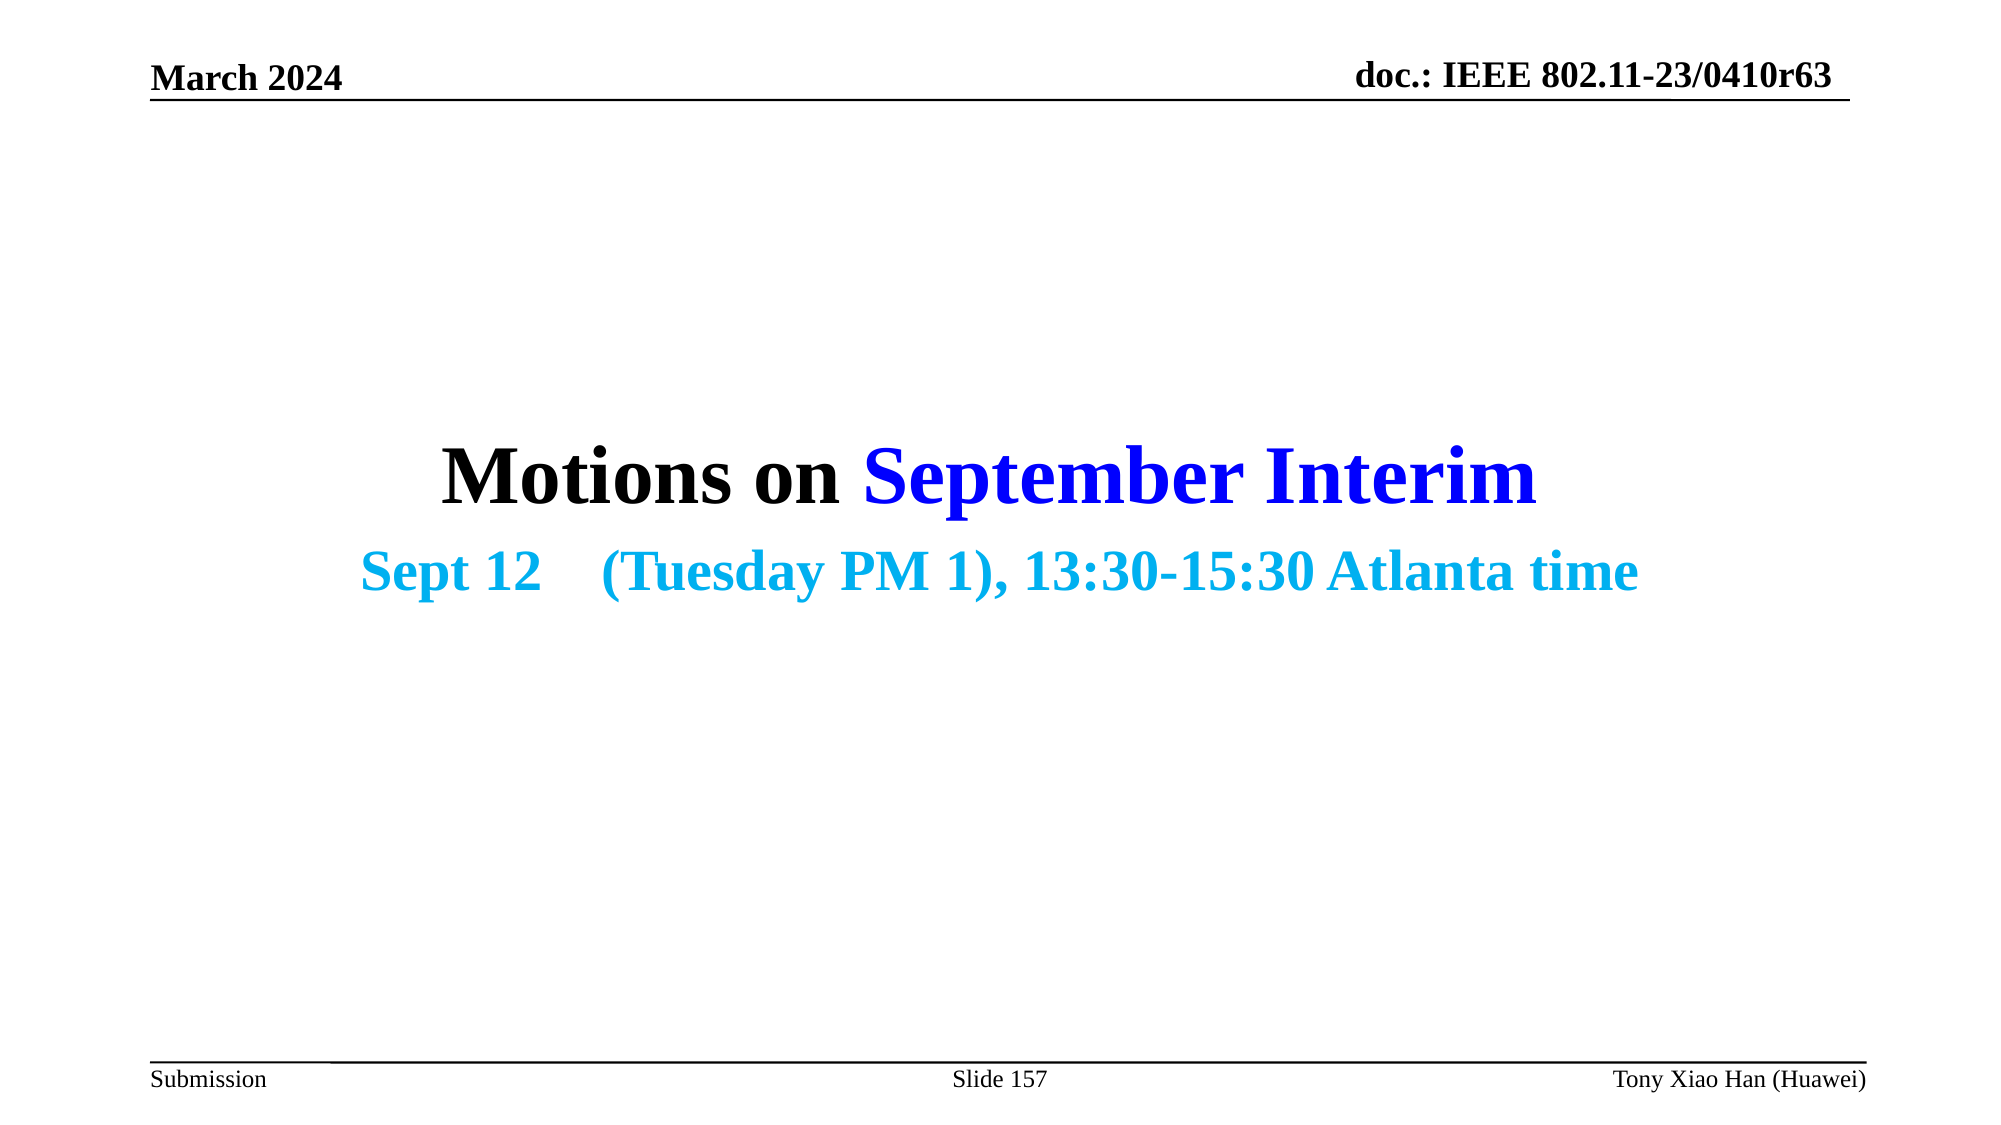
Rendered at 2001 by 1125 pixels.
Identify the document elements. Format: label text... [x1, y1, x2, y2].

text_box Motions on September Interim Sept 12 (Tuesday PM 1), 13:30-15:30 Atlanta time [249, 412, 1750, 950]
